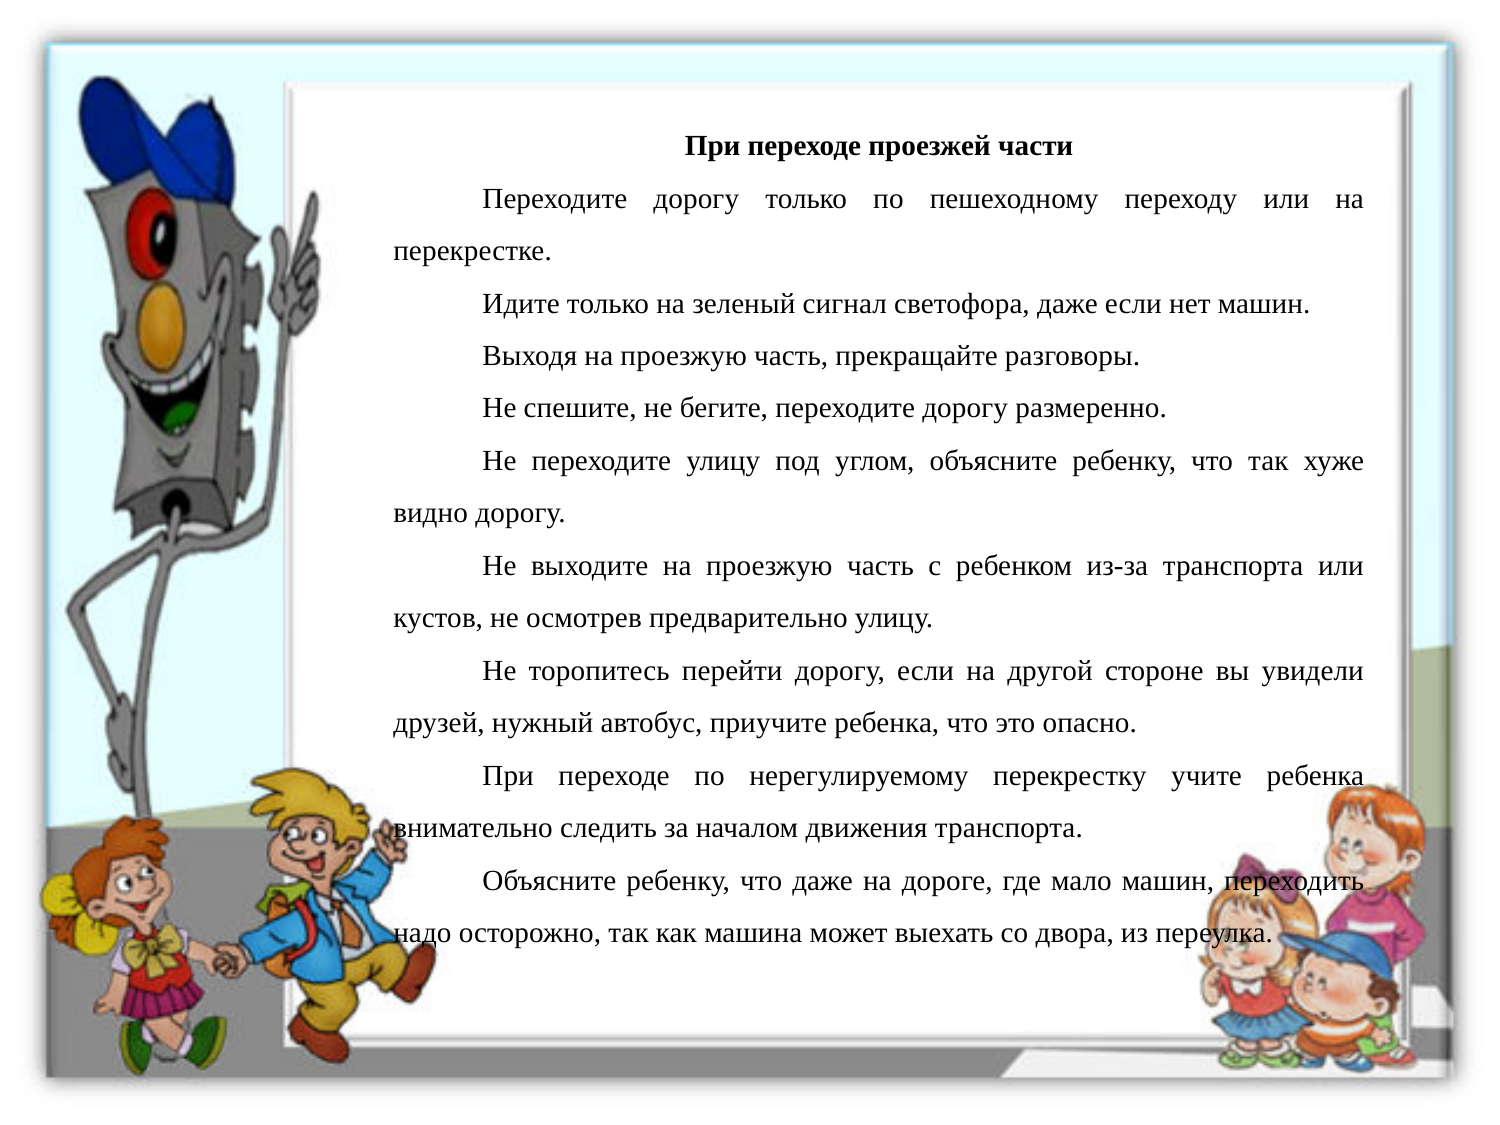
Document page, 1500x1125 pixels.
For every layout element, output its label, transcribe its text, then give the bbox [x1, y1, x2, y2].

text_box При переходе проезжей части Переходите дорогу только по пешеходному переходу или на перекрестке. Идите только на зеленый сигнал светофора, даже если нет машин. Выходя на проезжую часть, прекращайте разговоры. Не спешите, не бегите, переходите дорогу размеренно. Не переходите улицу под углом, объясните ребенку, что так хуже видно дорогу. Не выходите на проезжую часть с ребенком из-за транспорта или кустов, не осмотрев предварительно улицу. Не торопитесь перейти дорогу, если на другой стороне вы увидели друзей, нужный автобус, приучите ребенка, что это опасно. При переходе по нерегулируемому перекрестку учите ребенка внимательно следить за началом движения транспорта. Объясните ребенку, что даже на дороге, где мало машин, переходить надо осторожно, так как машина может выехать со двора, из переулка. [378, 101, 1380, 956]
picture [0, 0, 1500, 1125]
